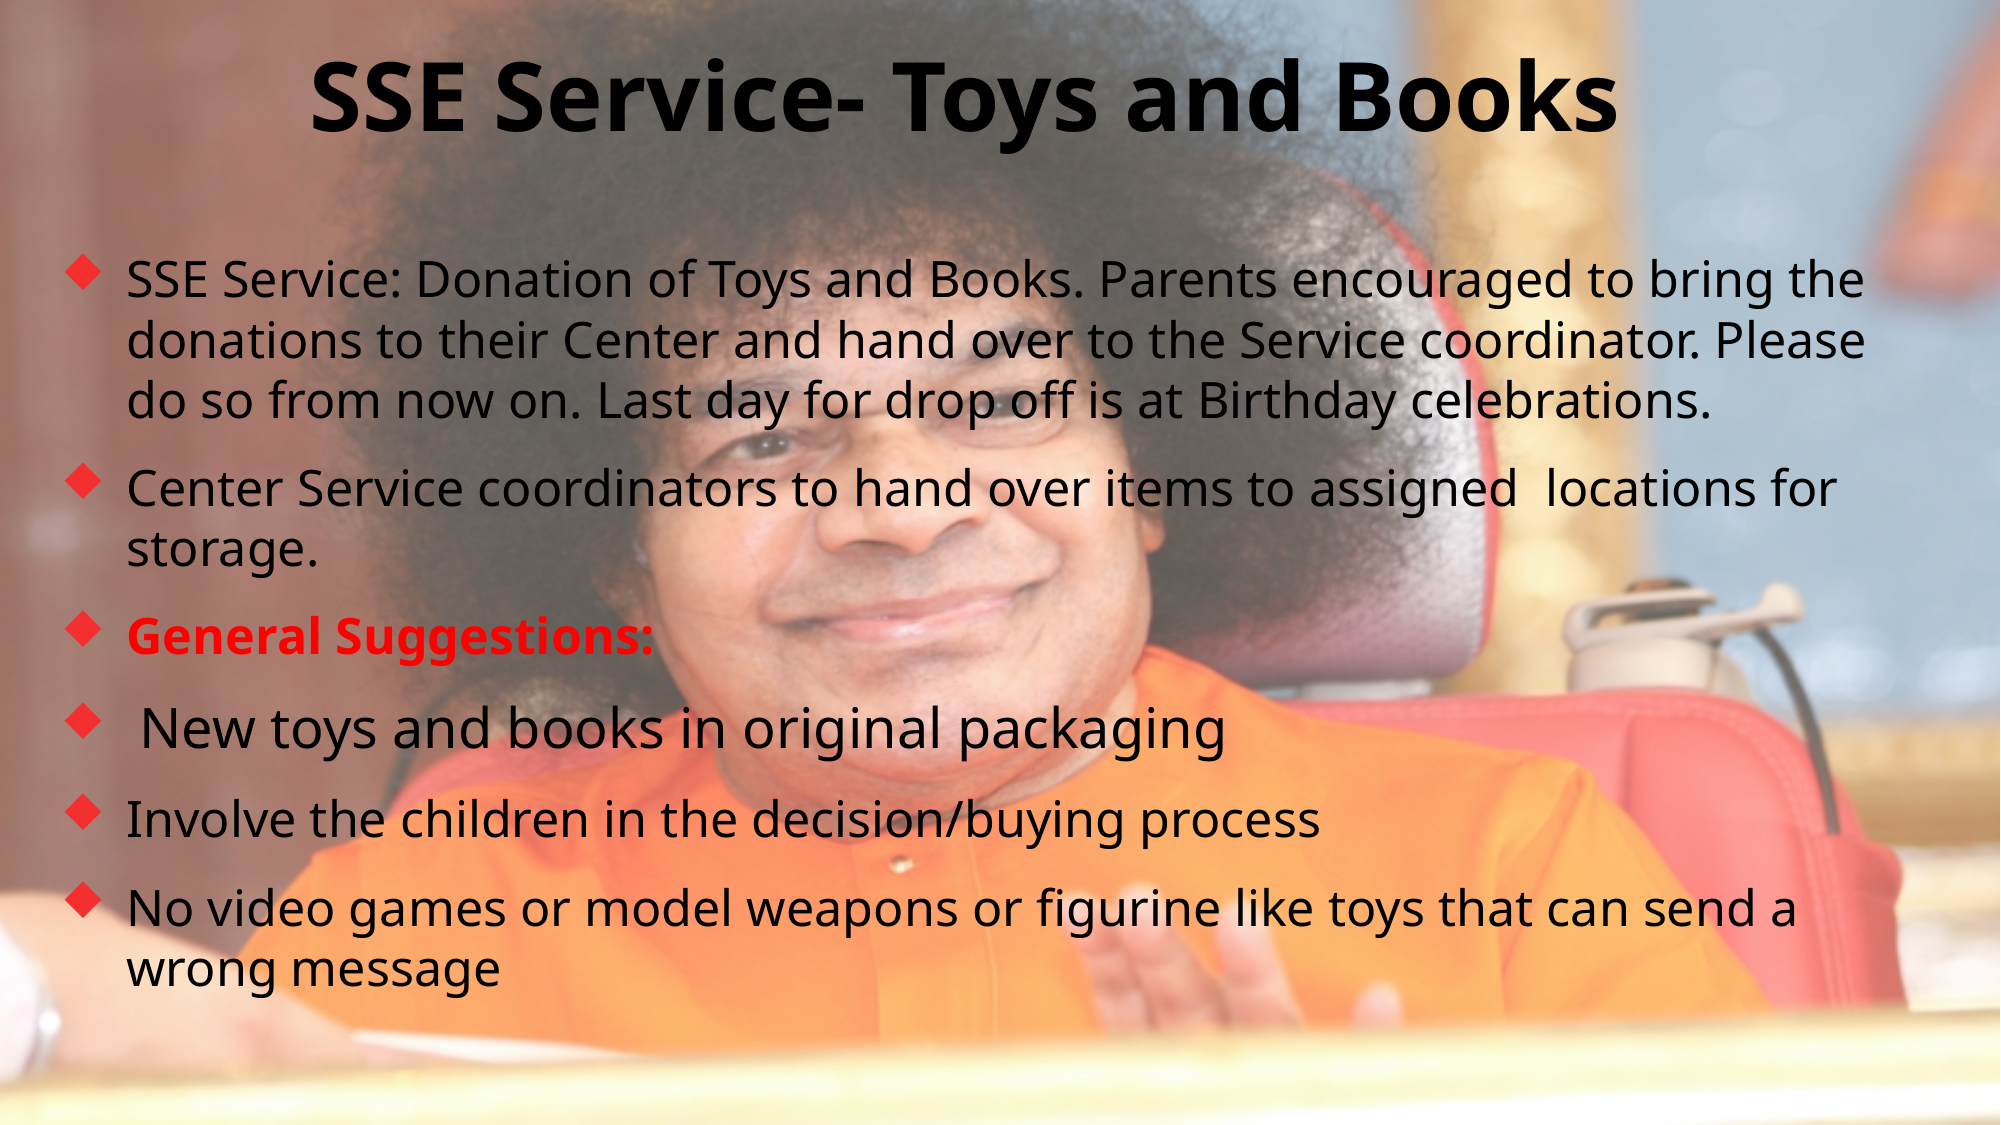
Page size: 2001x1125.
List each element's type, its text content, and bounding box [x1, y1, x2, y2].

list SSE Service: Donation of Toys and Books. Parents encouraged to bring the donations to their Center and hand over to the Service coordinator. Please do so from now on. Last day for drop off is at Birthday celebrations. Center Service coordinators to hand over items to assigned locations for storage. General Suggestions: New toys and books in original packaging Involve the children in the decision/buying process No video games or model weapons or figurine like toys that can send a wrong message [45, 152, 1896, 1075]
title SSE Service- Toys and Books [128, 22, 1802, 152]
table_header Remarks [0, 0, 2000, 1125]
